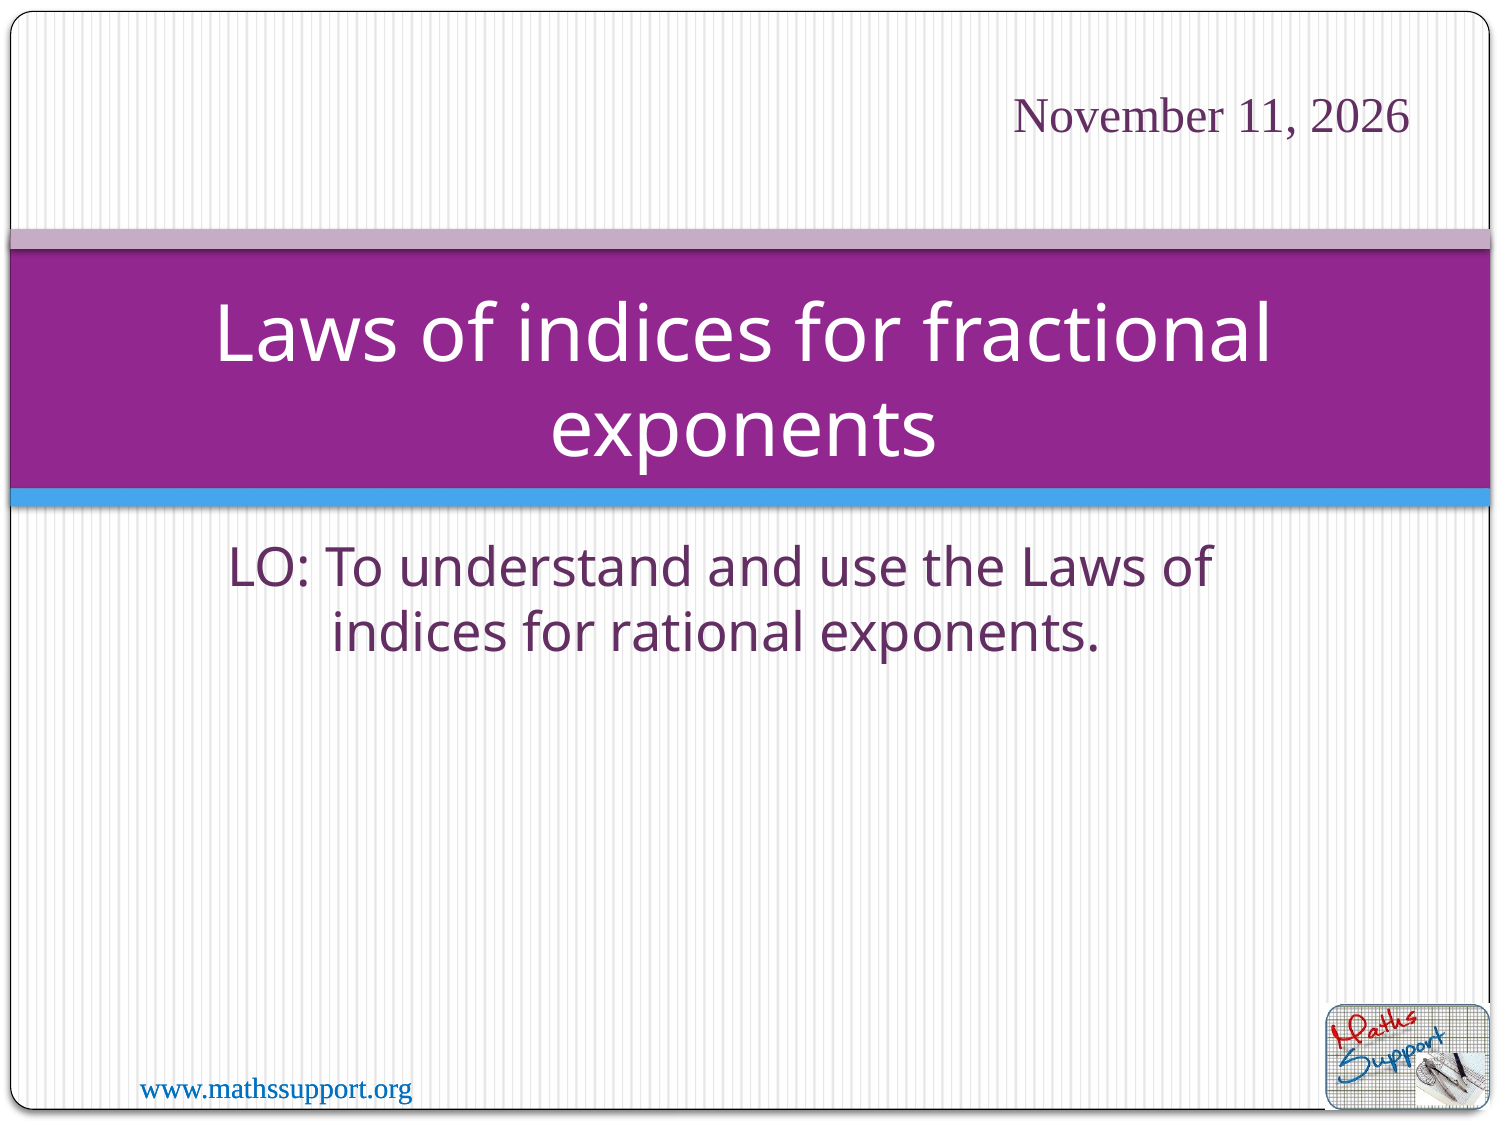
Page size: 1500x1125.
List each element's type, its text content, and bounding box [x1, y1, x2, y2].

picture [1325, 1003, 1490, 1110]
text_box [1324, 1004, 1488, 1106]
subtitle LO: To understand and use the Laws of indices for rational exponents. [212, 525, 1263, 788]
text_box [130, 1074, 414, 1109]
title Laws of indices for fractional exponents [99, 275, 1388, 488]
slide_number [900, 75, 1425, 150]
